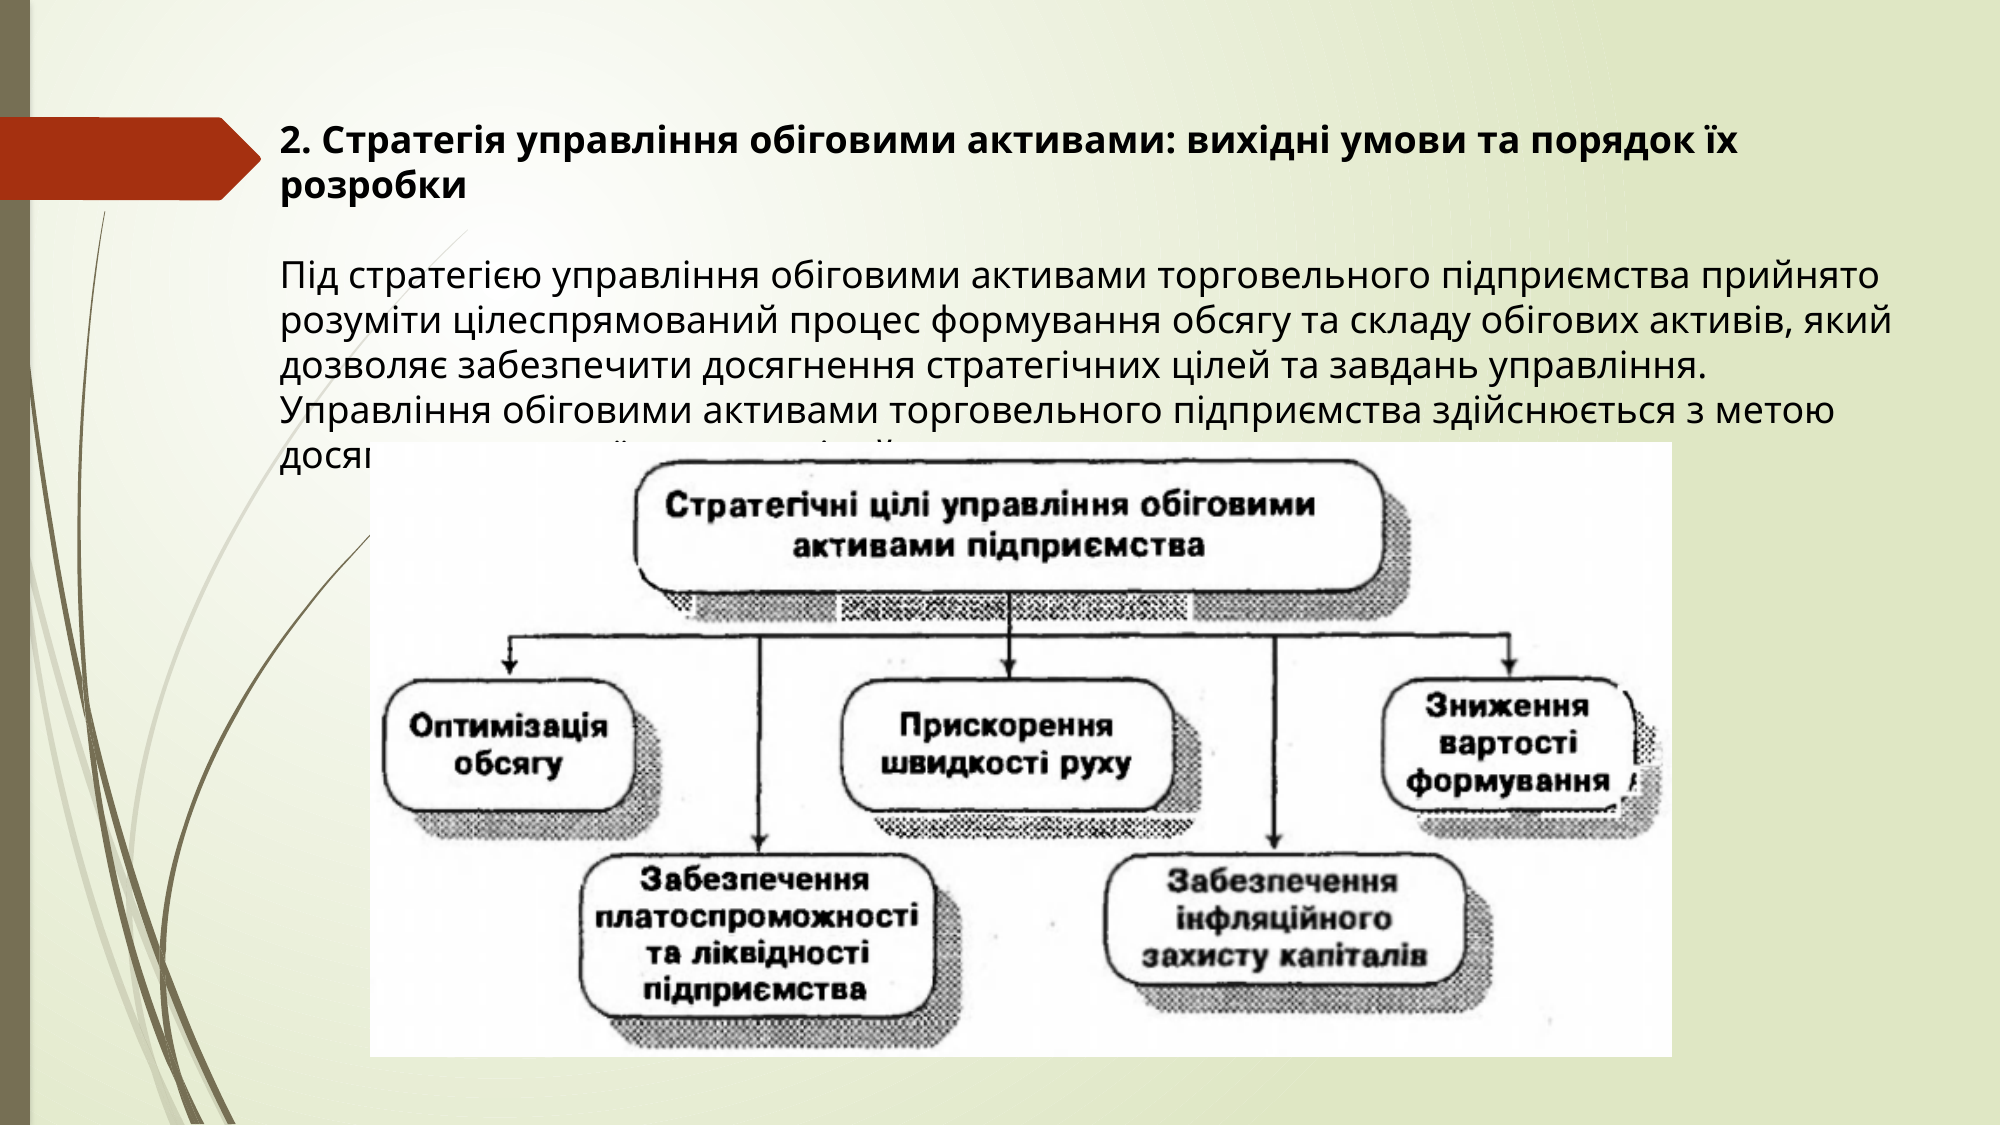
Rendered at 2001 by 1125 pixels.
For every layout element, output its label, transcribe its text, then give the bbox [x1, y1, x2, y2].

picture [370, 441, 1672, 1057]
text_box 2. Стратегія управління обіговими активами: вихідні умови та порядок їх розробки Під стратегією управління обіговими активами торговельного підприємства прийнято розуміти цілеспрямований процес формування обсягу та складу обігових активів, який дозволяє забезпечити досягнення стратегічних цілей та завдань управління. Управління обіговими активами торговельного підприємства здійснюється з метою досягнення певної системи цілей. [264, 108, 1911, 484]
